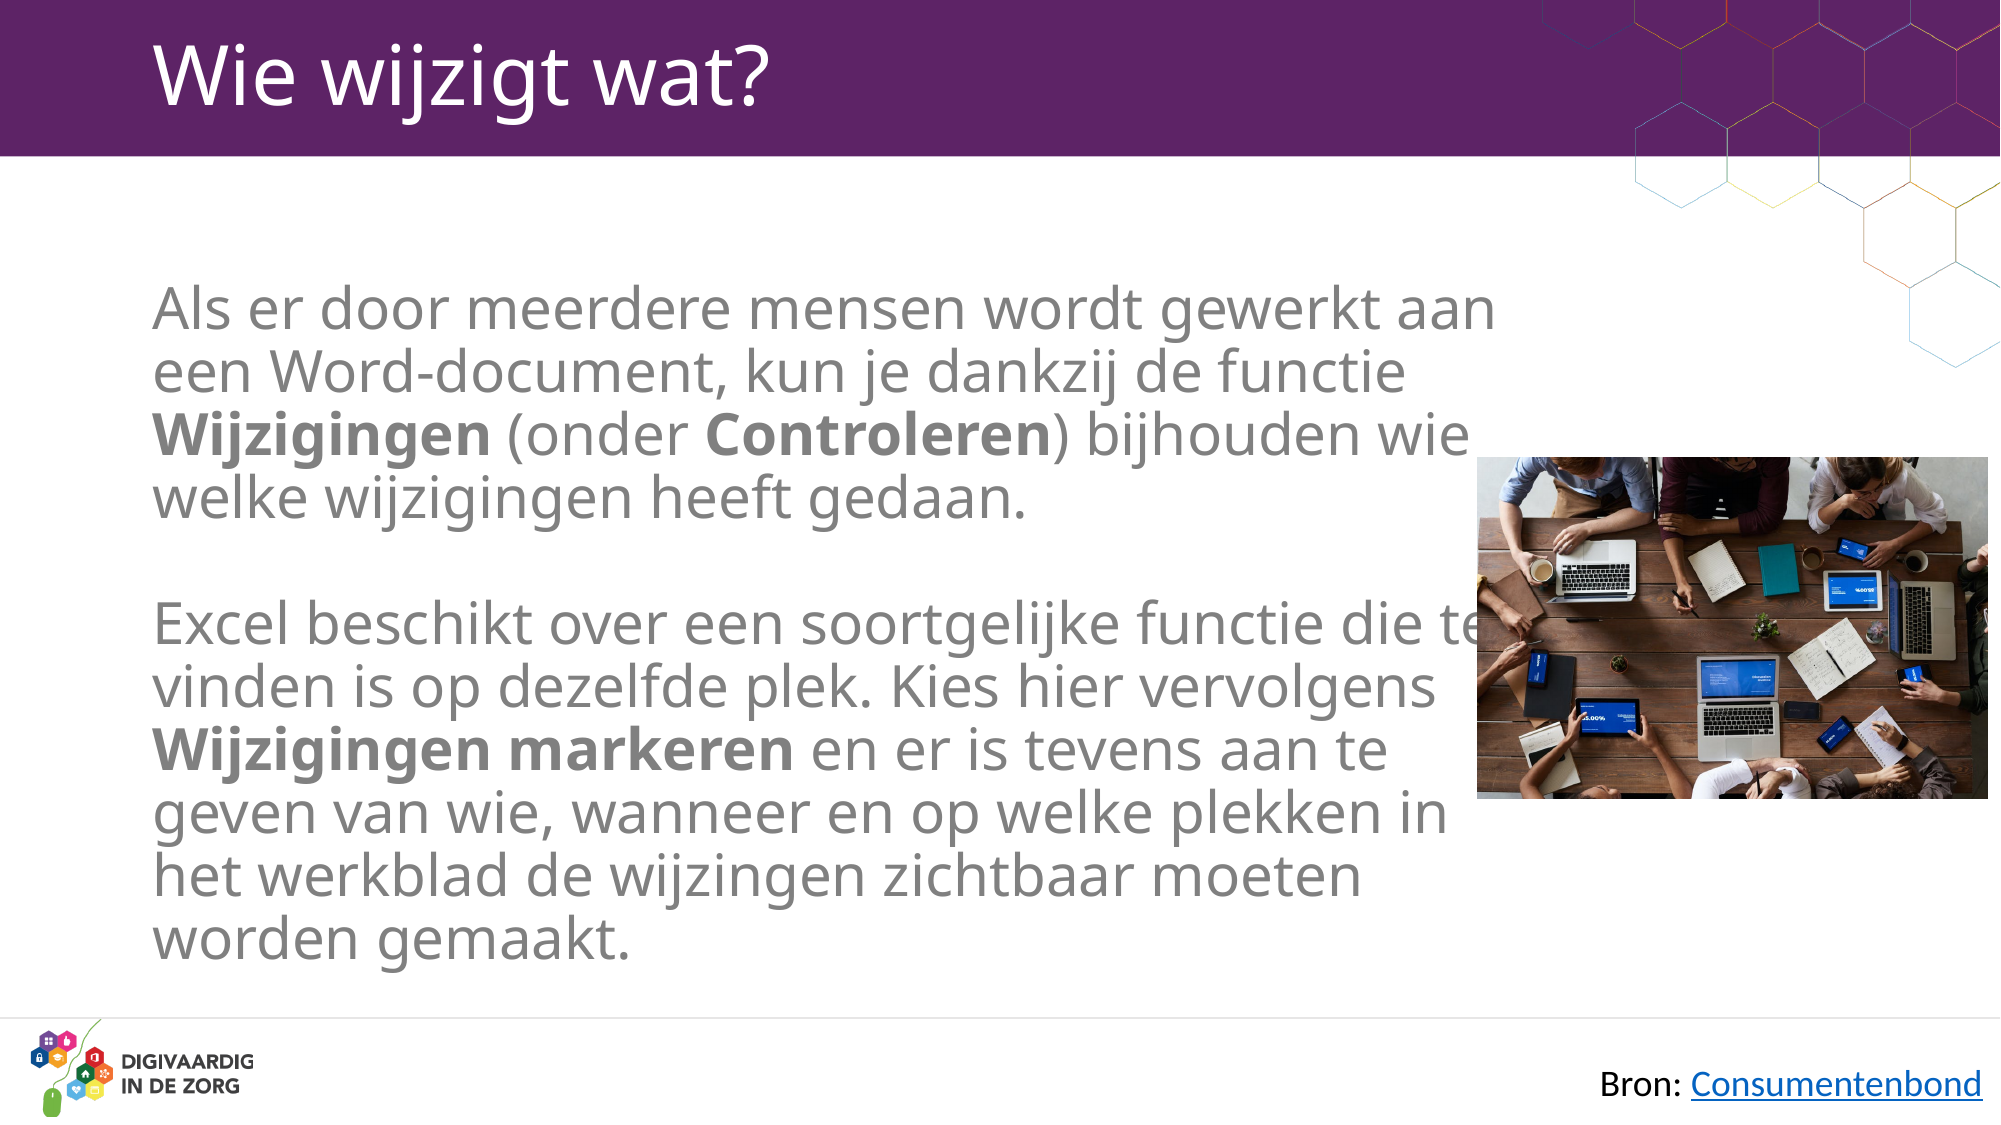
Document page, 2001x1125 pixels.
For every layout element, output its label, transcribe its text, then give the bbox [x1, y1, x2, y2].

text_box Bron: Consumentenbond [1585, 1051, 1998, 1112]
picture [1352, 0, 2001, 447]
title Wie wijzigt wat? [137, 29, 2000, 127]
list Als er door meerdere mensen wordt gewerkt aan een Word-document, kun je dankzij de functie Wijzigingen (onder Controleren) bijhouden wie welke wijzigingen heeft gedaan. Excel beschikt over een soortgelijke functie die te vinden is op dezelfde plek. Kies hier vervolgens Wijzigingen markeren en er is tevens aan te geven van wie, wanneer en op welke plekken in het werkblad de wijzingen zichtbaar moeten worden gemaakt. [137, 271, 1514, 986]
picture [1477, 457, 1988, 799]
